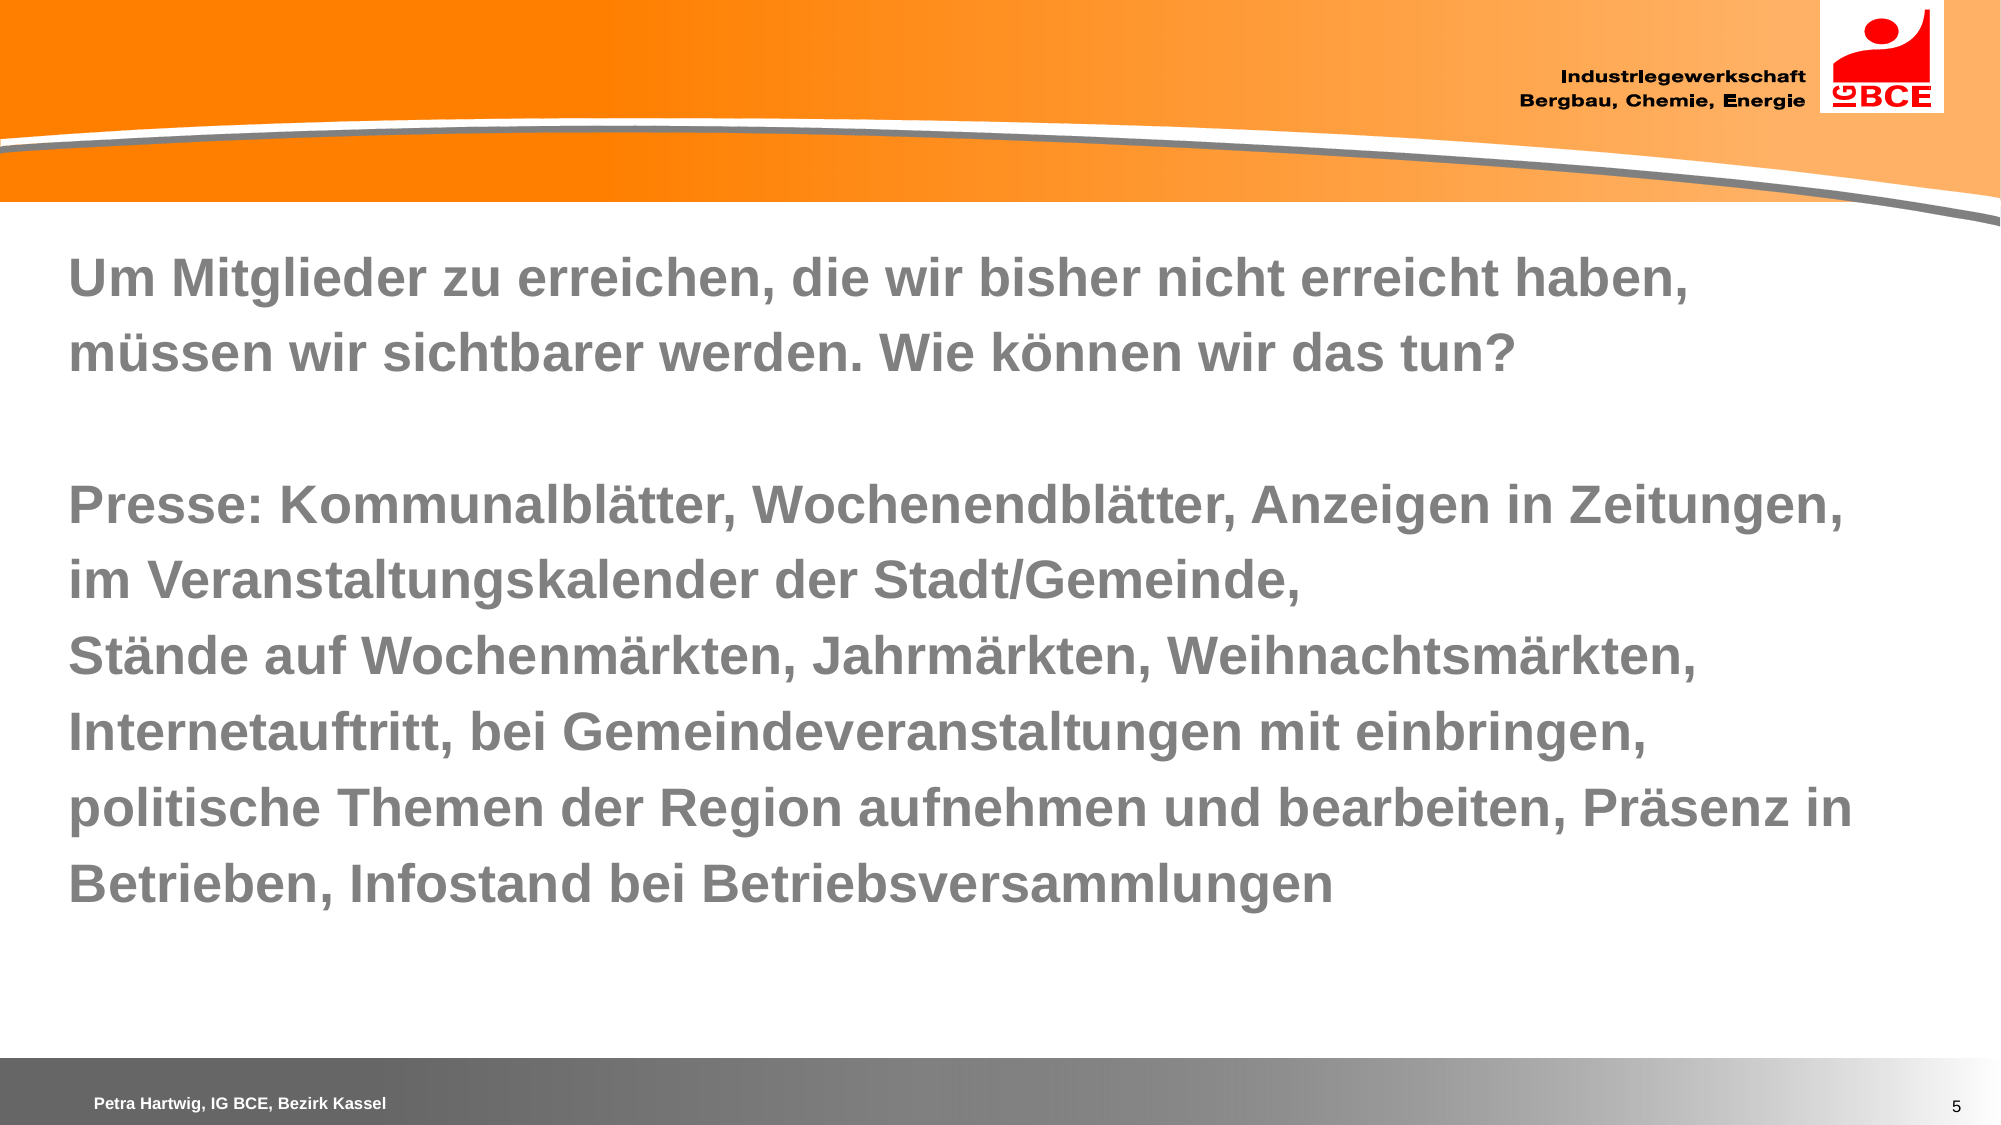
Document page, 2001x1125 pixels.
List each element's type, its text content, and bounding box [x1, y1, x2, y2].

list Um Mitglieder zu erreichen, die wir bisher nicht erreicht haben, müssen wir sichtbarer werden. Wie können wir das tun? Presse: Kommunalblätter, Wochenendblätter, Anzeigen in Zeitungen, im Veranstaltungskalender der Stadt/Gemeinde, Stände auf Wochenmärkten, Jahrmärkten, Weihnachtsmärkten, Internetauftritt, bei Gemeindeveranstaltungen mit einbringen, politische Themen der Region aufnehmen und bearbeiten, Präsenz in Betrieben, Infostand bei Betriebsversammlungen [68, 241, 1869, 939]
slide_number Petra Hartwig, IG BCE, Bezirk Kassel [93, 1076, 1079, 1125]
slide_number 5 [1509, 1070, 1977, 1125]
